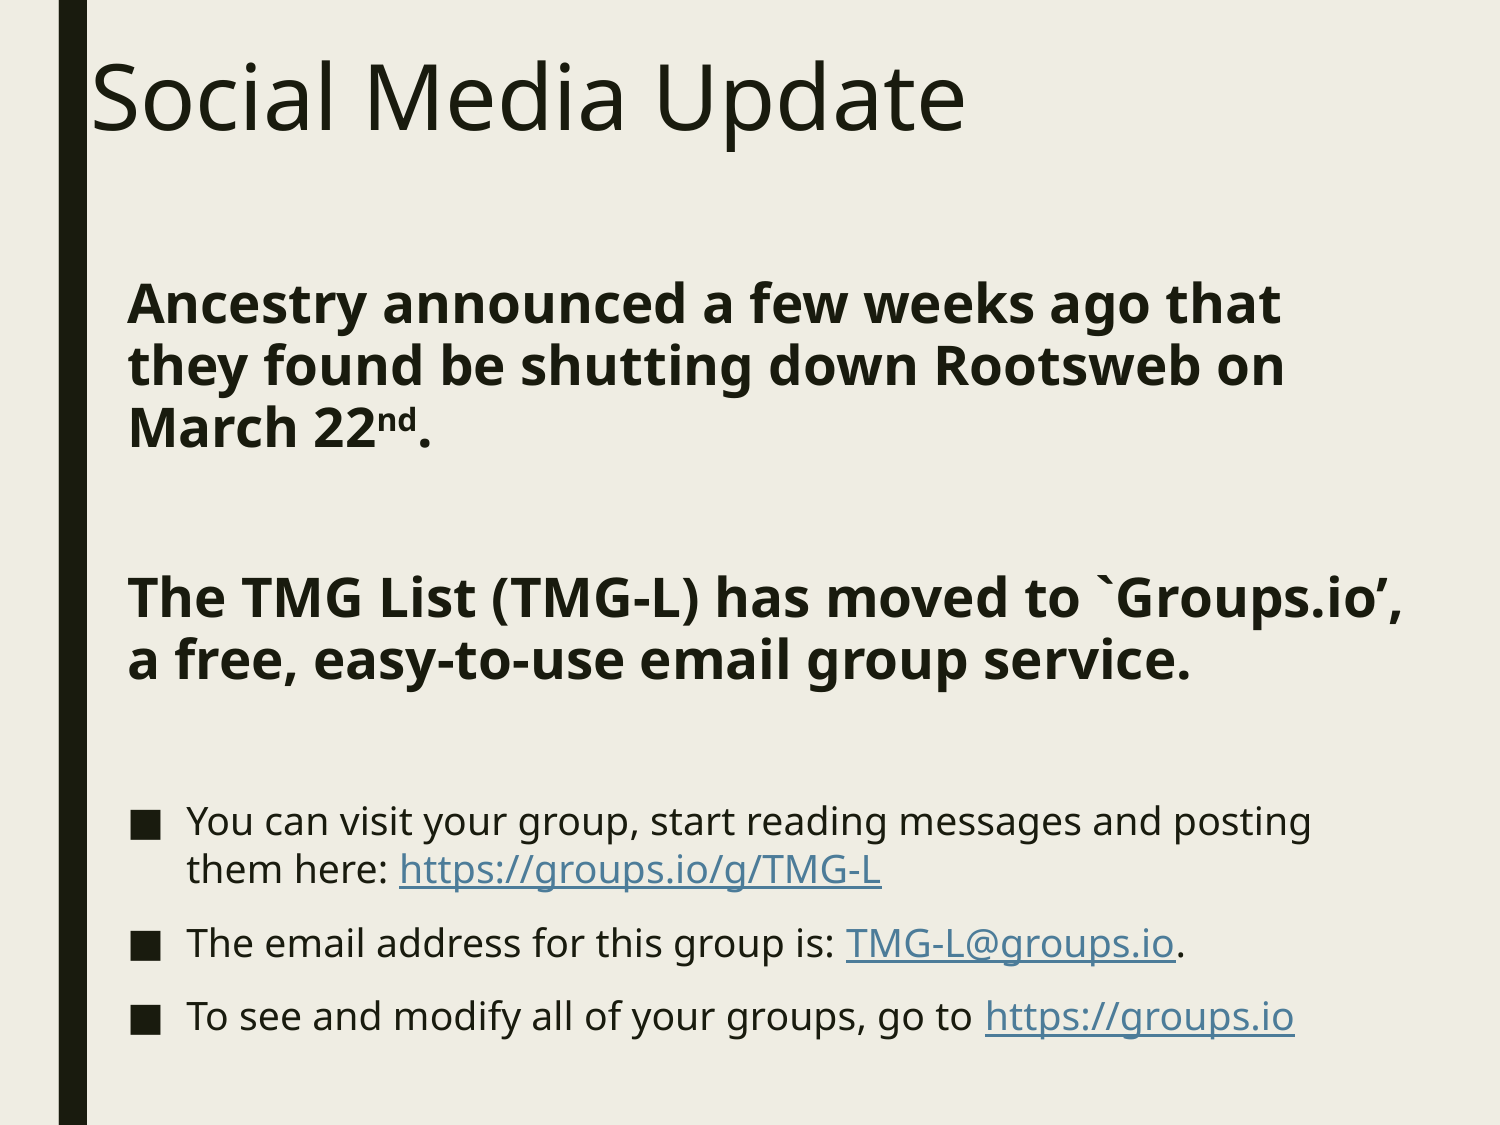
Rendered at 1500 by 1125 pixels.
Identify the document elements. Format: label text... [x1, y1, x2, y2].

list Ancestry announced a few weeks ago that they found be shutting down Rootsweb on March 22nd. The TMG List (TMG-L) has moved to `Groups.io’, a free, easy-to-use email group service. You can visit your group, start reading messages and posting them here: https://groups.io/g/TMG-L The email address for this group is: TMG-L@groups.io. To see and modify all of your groups, go to https://groups.io [112, 267, 1425, 1106]
title Social Media Update [75, 45, 1425, 209]
